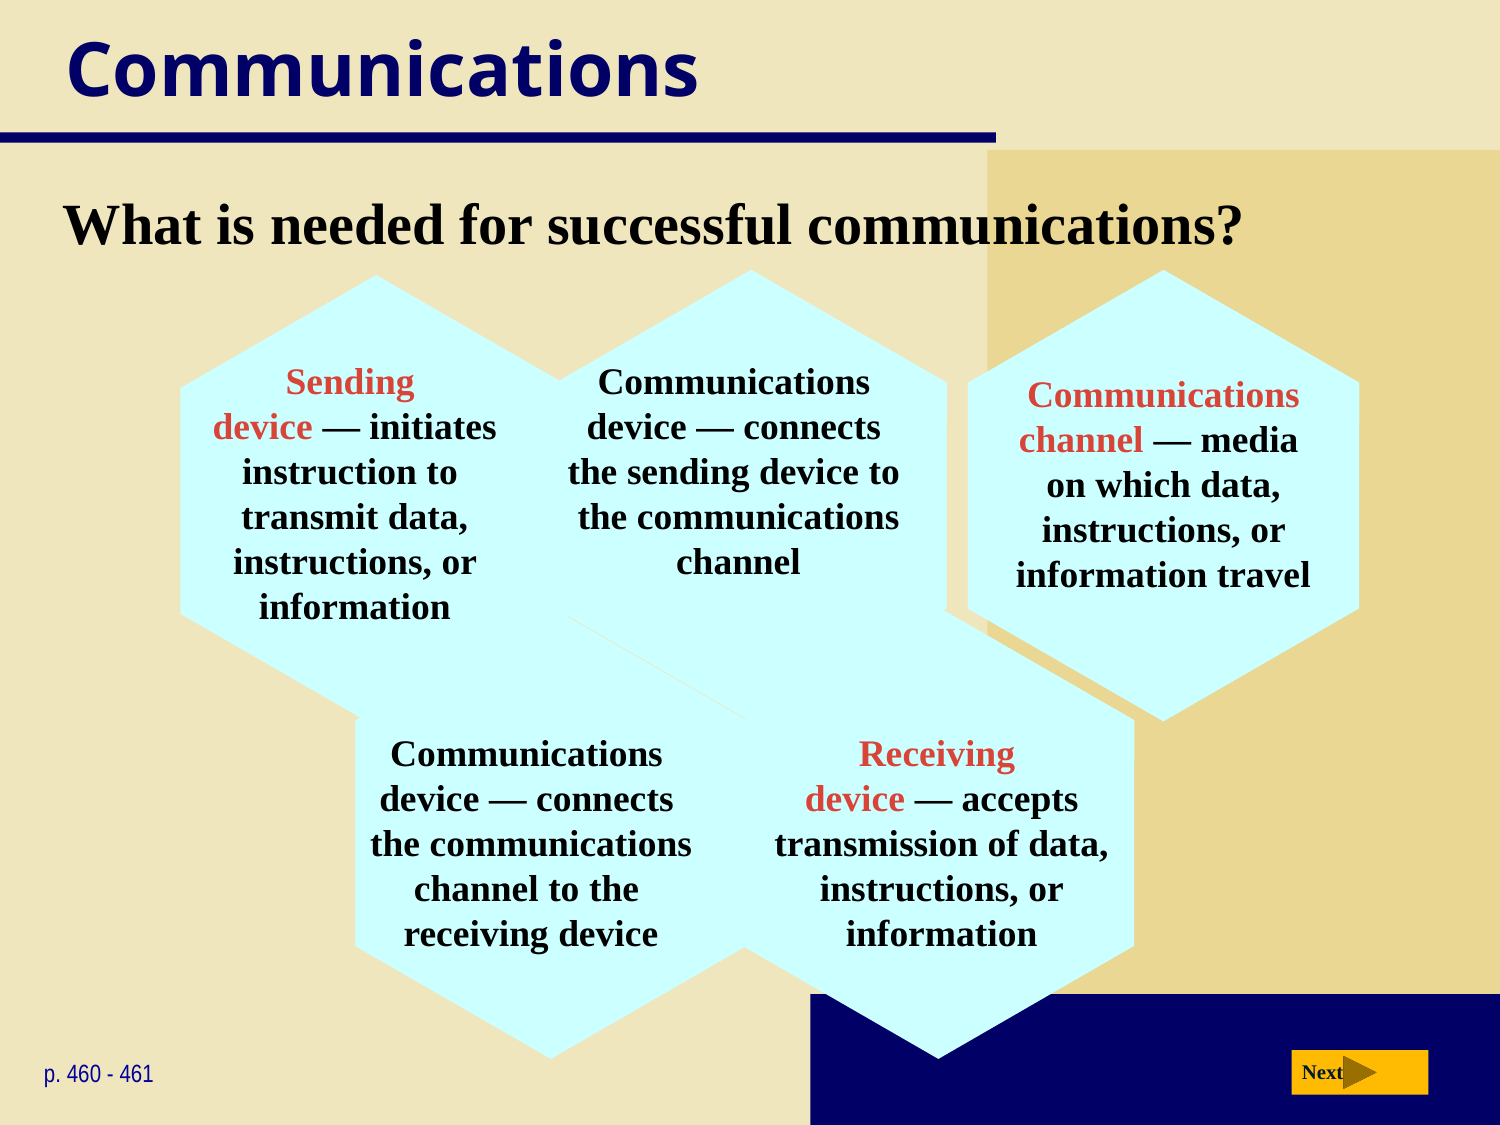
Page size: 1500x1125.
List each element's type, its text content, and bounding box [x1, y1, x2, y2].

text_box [324, 637, 707, 1029]
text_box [712, 701, 1165, 1029]
text_box p. 460 - 461 [29, 1050, 284, 1095]
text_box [524, 299, 936, 692]
title Communications [49, 0, 1459, 133]
list What is needed for successful communications? [47, 178, 1457, 276]
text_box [149, 304, 519, 697]
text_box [1286, 1049, 1429, 1095]
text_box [937, 299, 1390, 692]
